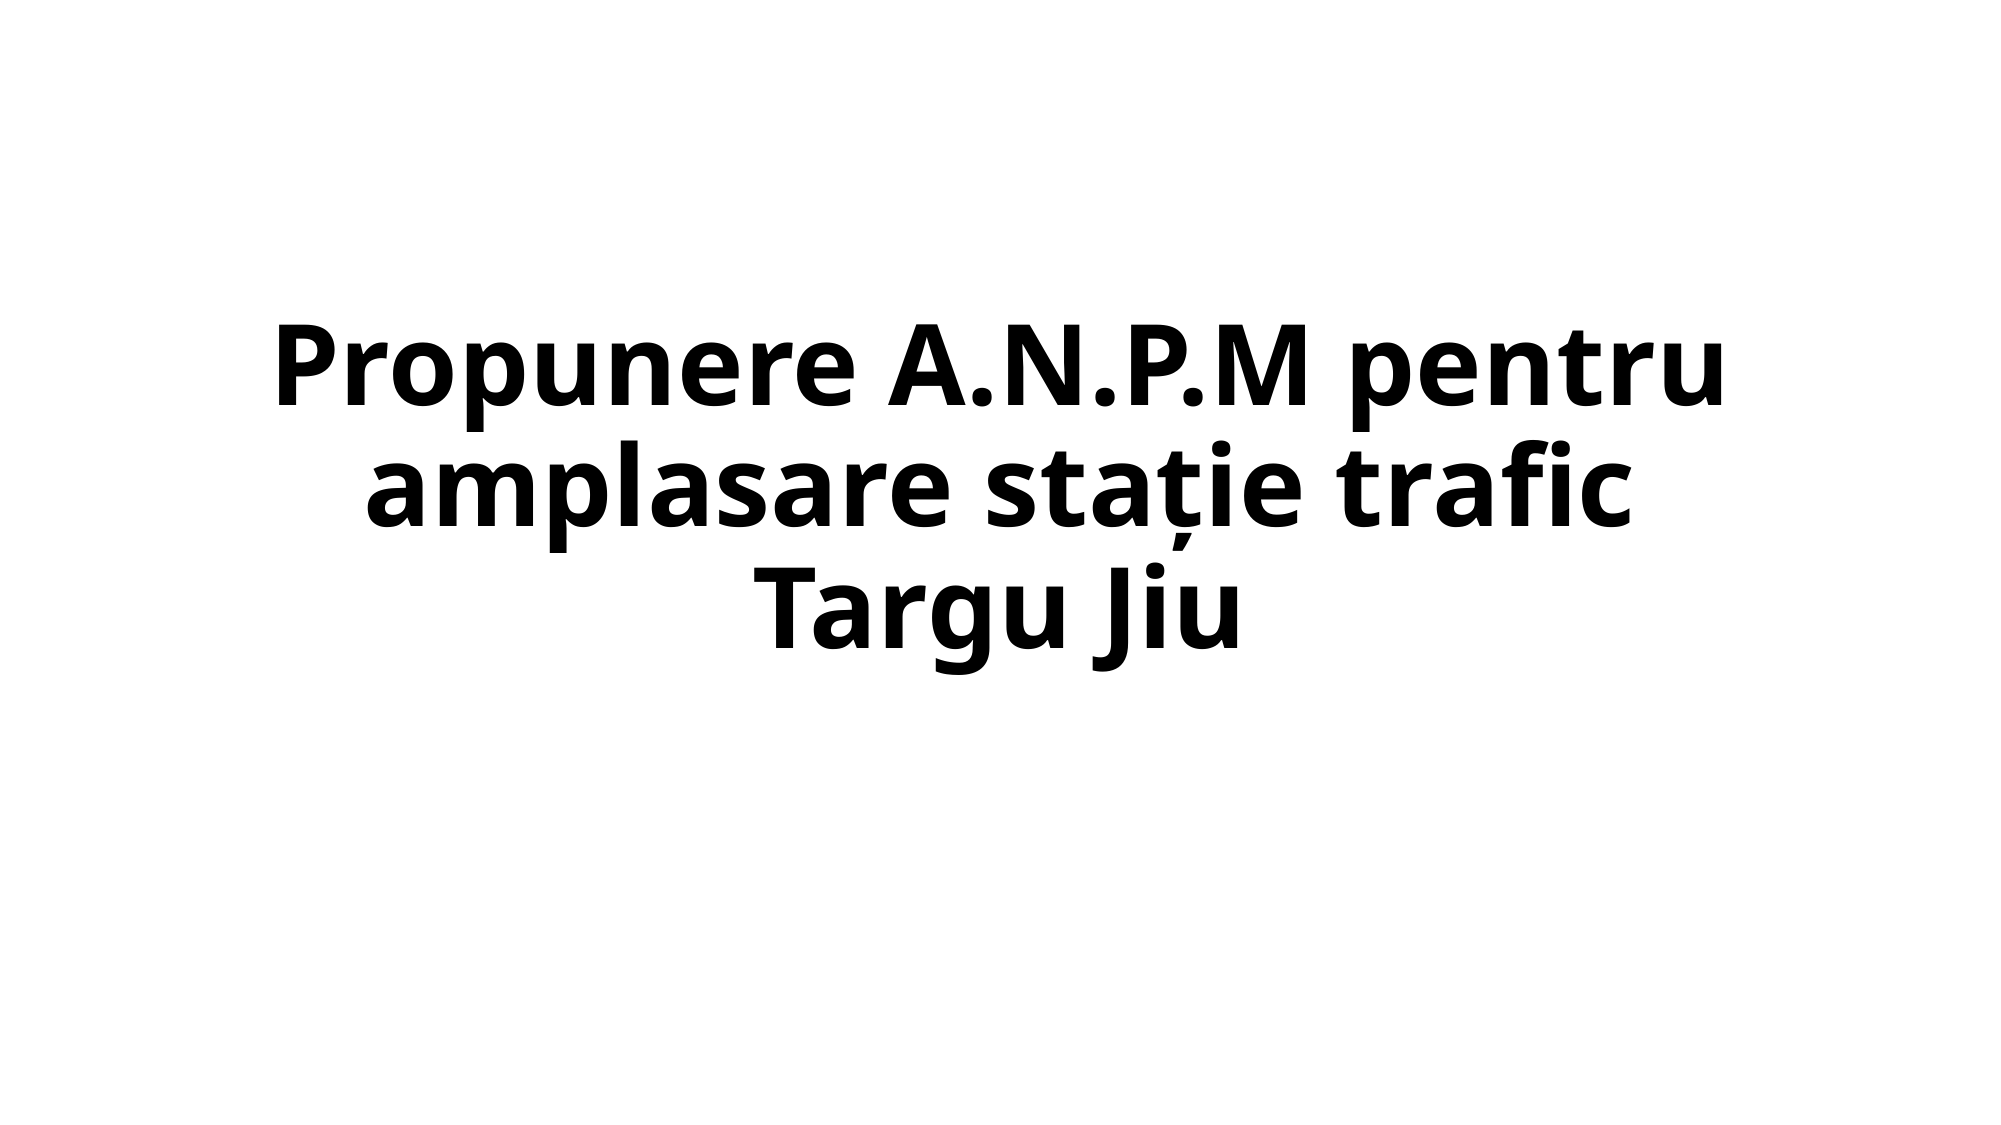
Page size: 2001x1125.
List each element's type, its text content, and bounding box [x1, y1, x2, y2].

title Propunere A.N.P.M pentru amplasare stație trafic Targu Jiu [249, 184, 1750, 681]
